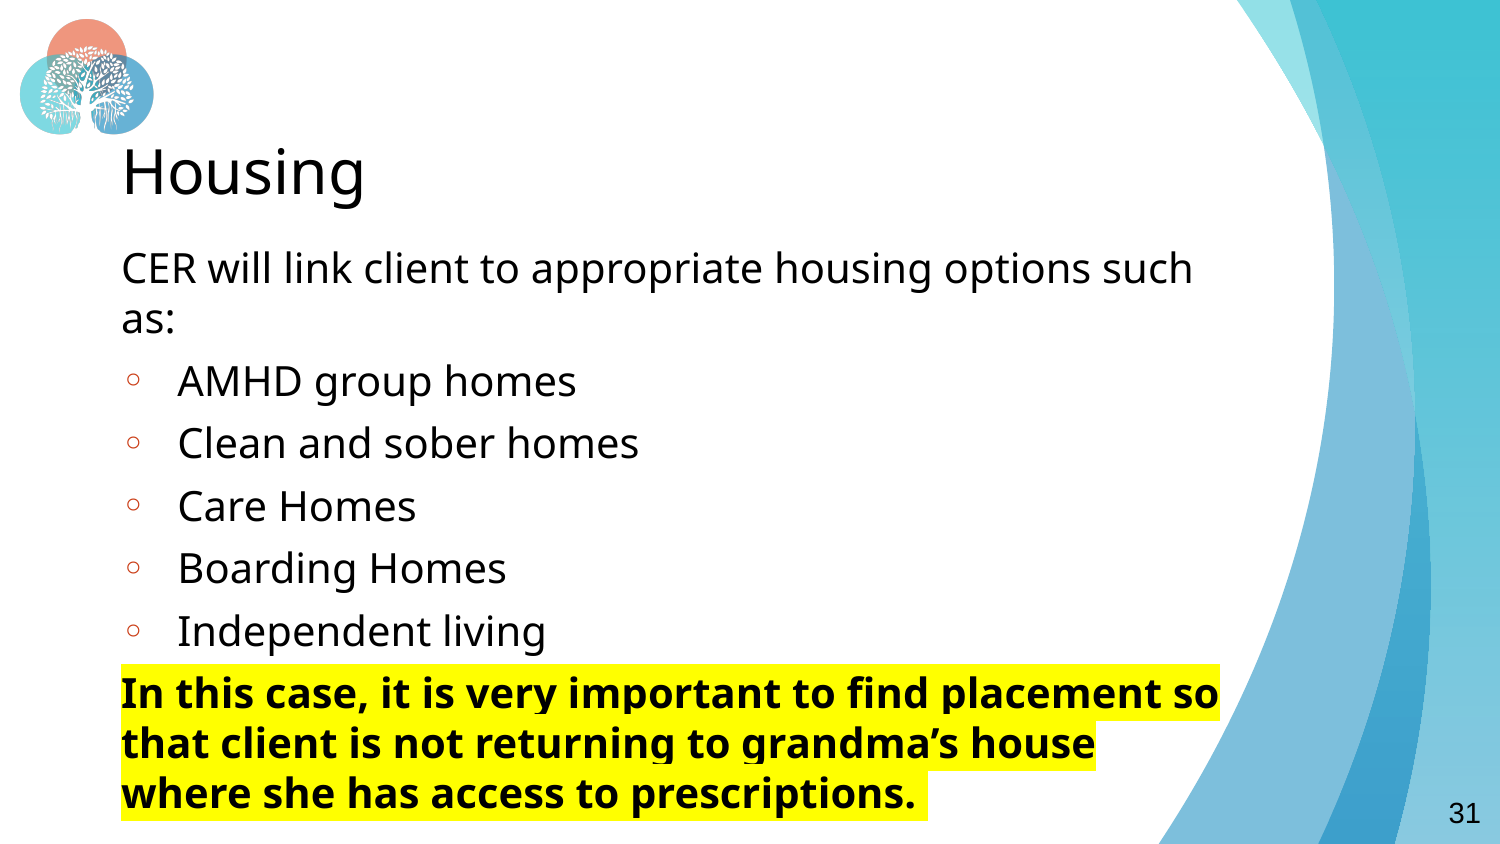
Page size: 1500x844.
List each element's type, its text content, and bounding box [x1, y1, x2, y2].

title Housing [121, 84, 1111, 207]
list CER will link client to appropriate housing options such as: AMHD group homes Clean and sober homes Care Homes Boarding Homes Independent living In this case, it is very important to find placement so that client is not returning to grandma’s house where she has access to prescriptions. [121, 242, 1230, 742]
picture [16, 15, 157, 138]
slide_number 31 [1391, 779, 1482, 844]
